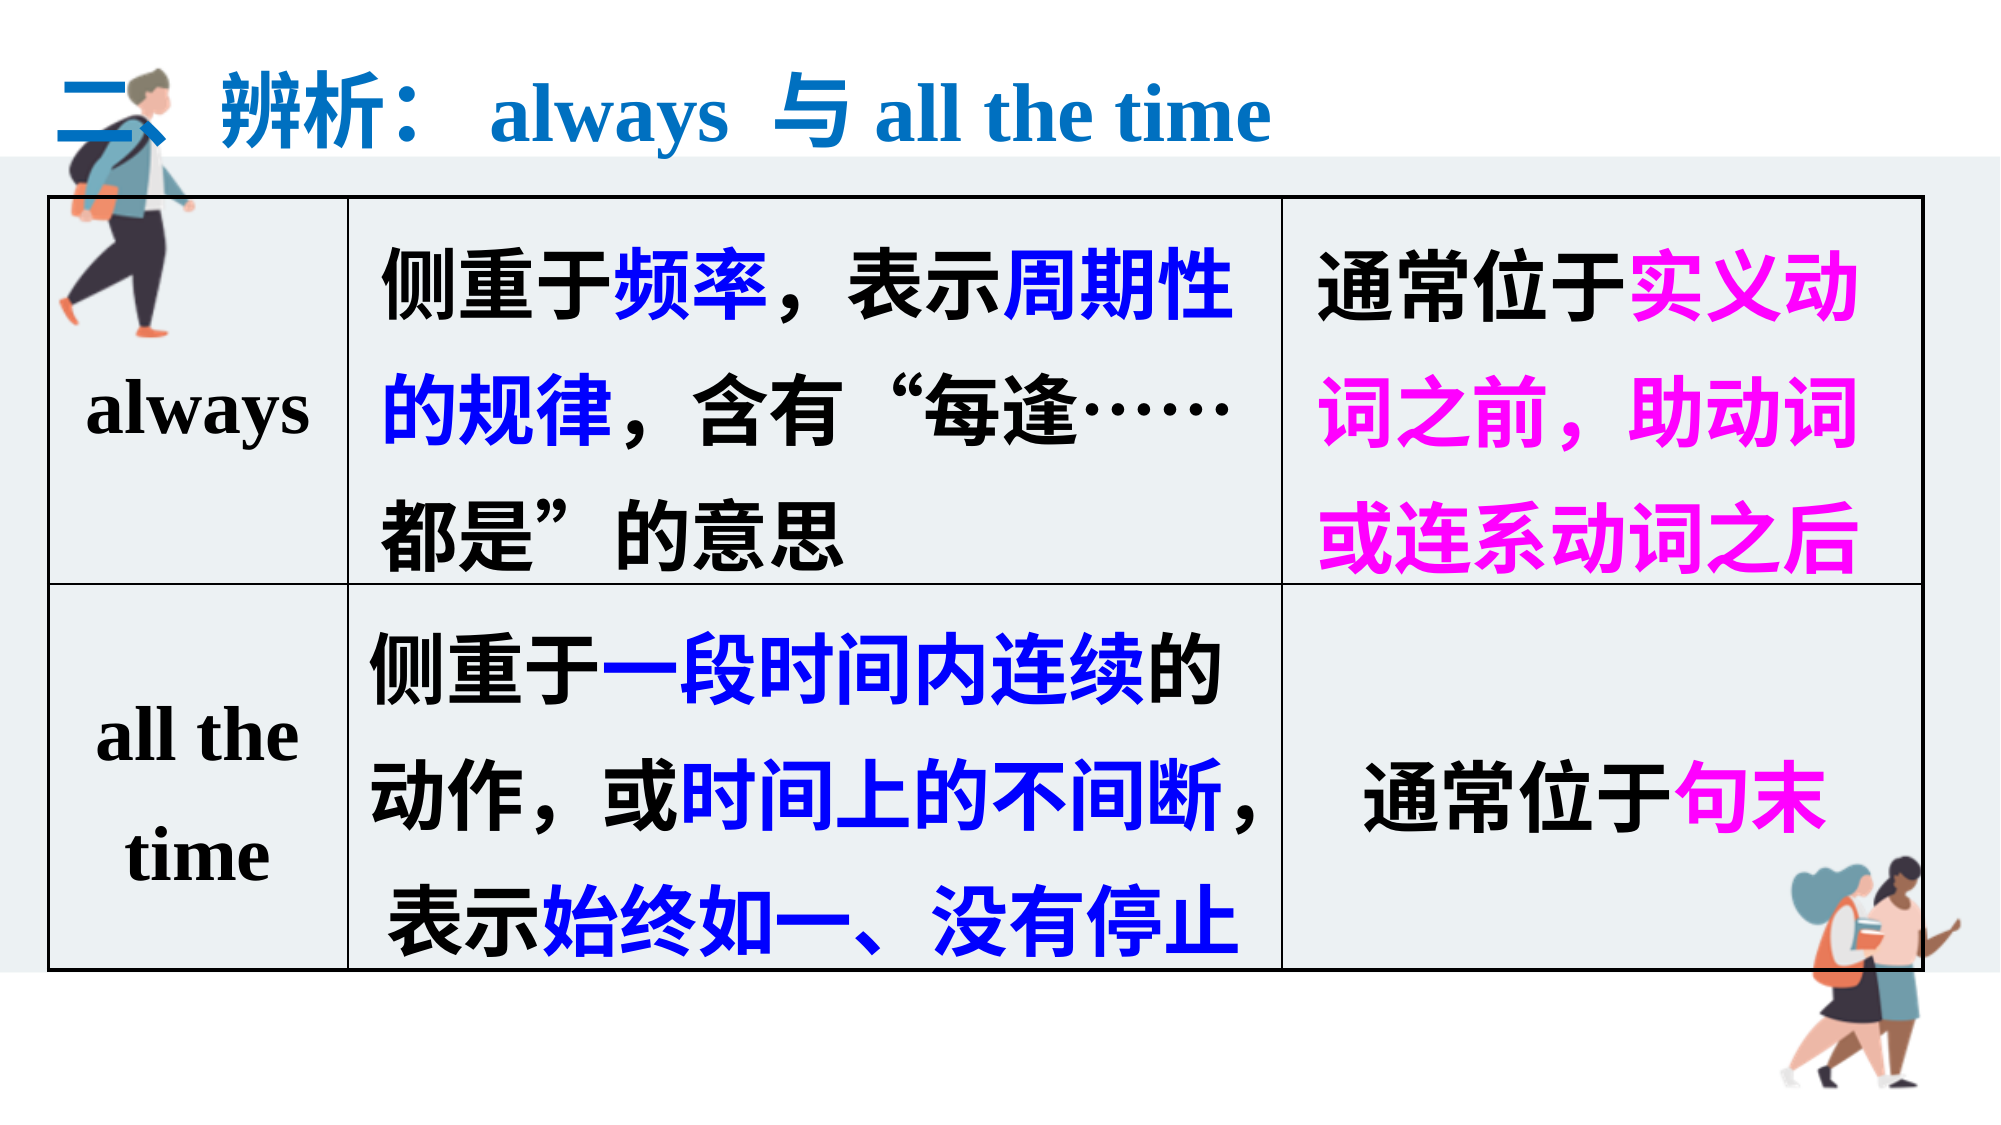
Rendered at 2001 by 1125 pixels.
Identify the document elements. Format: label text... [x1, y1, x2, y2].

text_box 侧重于频率，表示周期性的规律，含有“每逢……都是”的意思 [365, 195, 1274, 589]
picture [0, 0, 2001, 1125]
table_header [1274, 199, 1281, 583]
table_header [1283, 199, 1301, 583]
table_cell [1272, 585, 1281, 968]
table_cell [1283, 585, 1921, 968]
text_box 侧重于一段时间内连续的动作，或时间上的不间断， 表示始终如一、没有停止 [353, 580, 1272, 974]
table_cell all the time [50, 585, 347, 968]
table_header [349, 199, 365, 583]
text_box 二、辨析：always 与all the time [38, 50, 1346, 166]
text_box 通常位于实义动词之前，助动词或连系动词之后 [1301, 197, 1941, 591]
table_header always [50, 199, 347, 583]
table_cell [349, 585, 353, 968]
text_box 通常位于句末 [1347, 708, 1844, 849]
